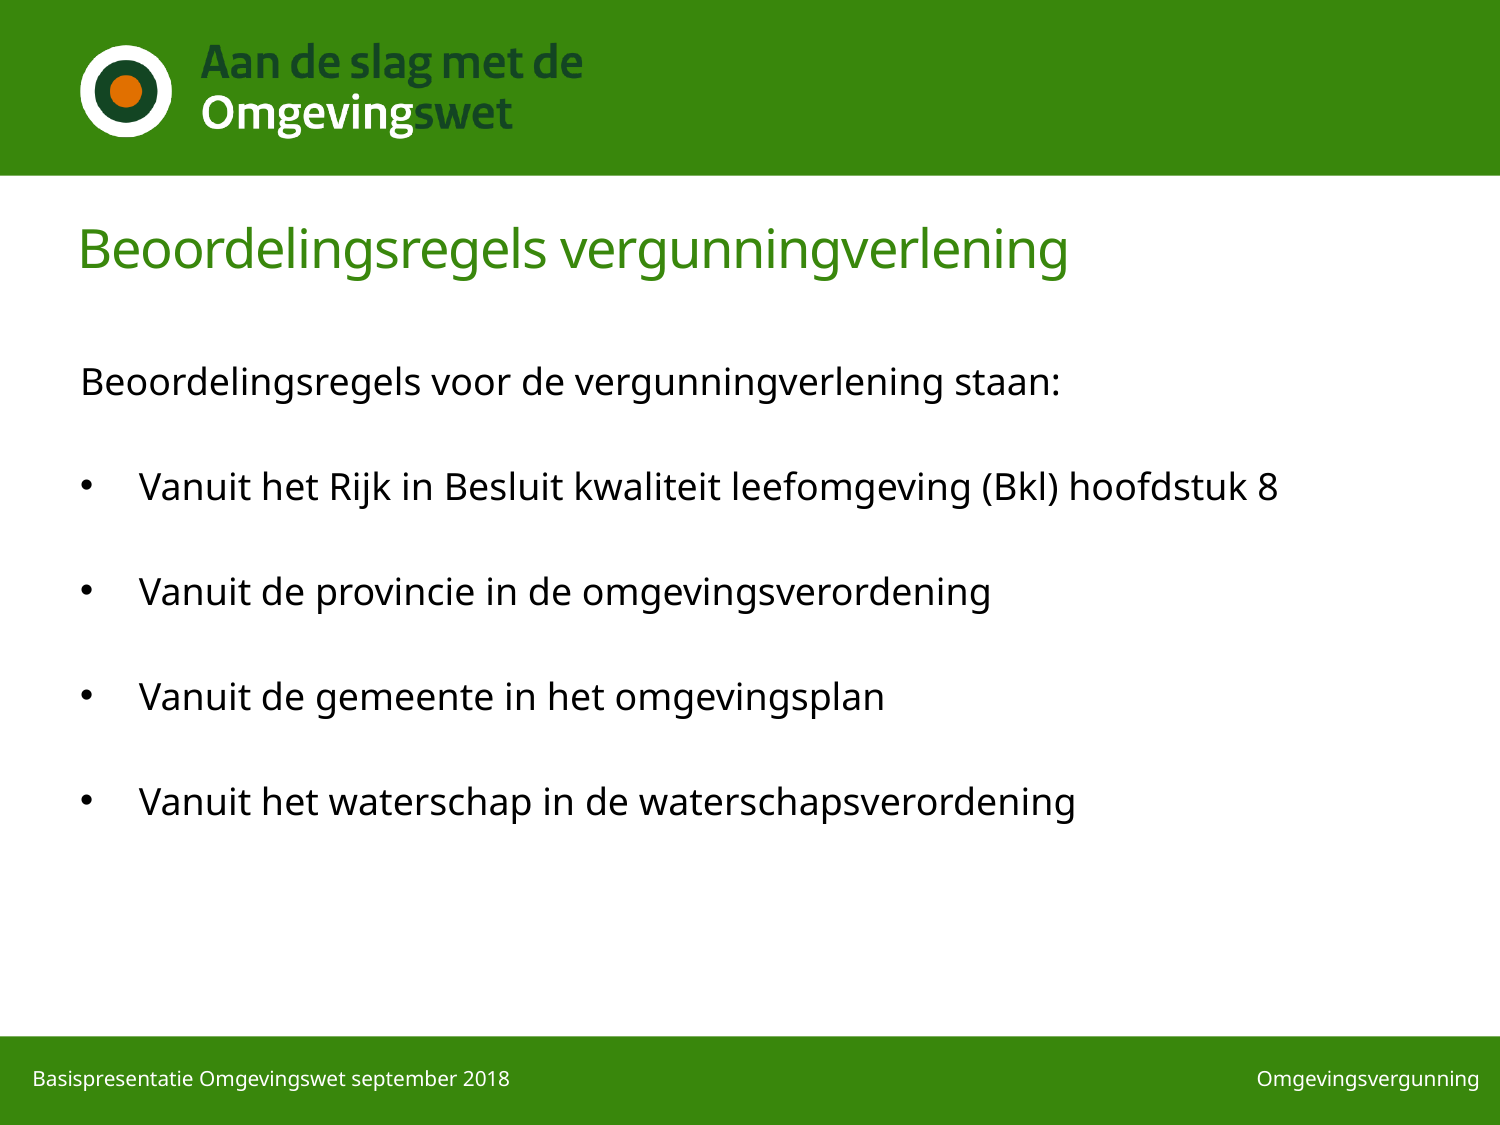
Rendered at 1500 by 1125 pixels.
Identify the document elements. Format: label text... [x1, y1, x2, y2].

list Beoordelingsregels voor de vergunningverlening staan: Vanuit het Rijk in Besluit kwaliteit leefomgeving (Bkl) hoofdstuk 8 Vanuit de provincie in de omgevingsverordening Vanuit de gemeente in het omgevingsplan Vanuit het waterschap in de waterschapsverordening [64, 349, 1443, 988]
text_box Omgevingsvergunning [1241, 1058, 1495, 1099]
picture [42, 5, 625, 177]
text_box Basispresentatie Omgevingswet september 2018 [17, 1058, 768, 1099]
title Beoordelingsregels vergunningverlening [62, 207, 1409, 302]
